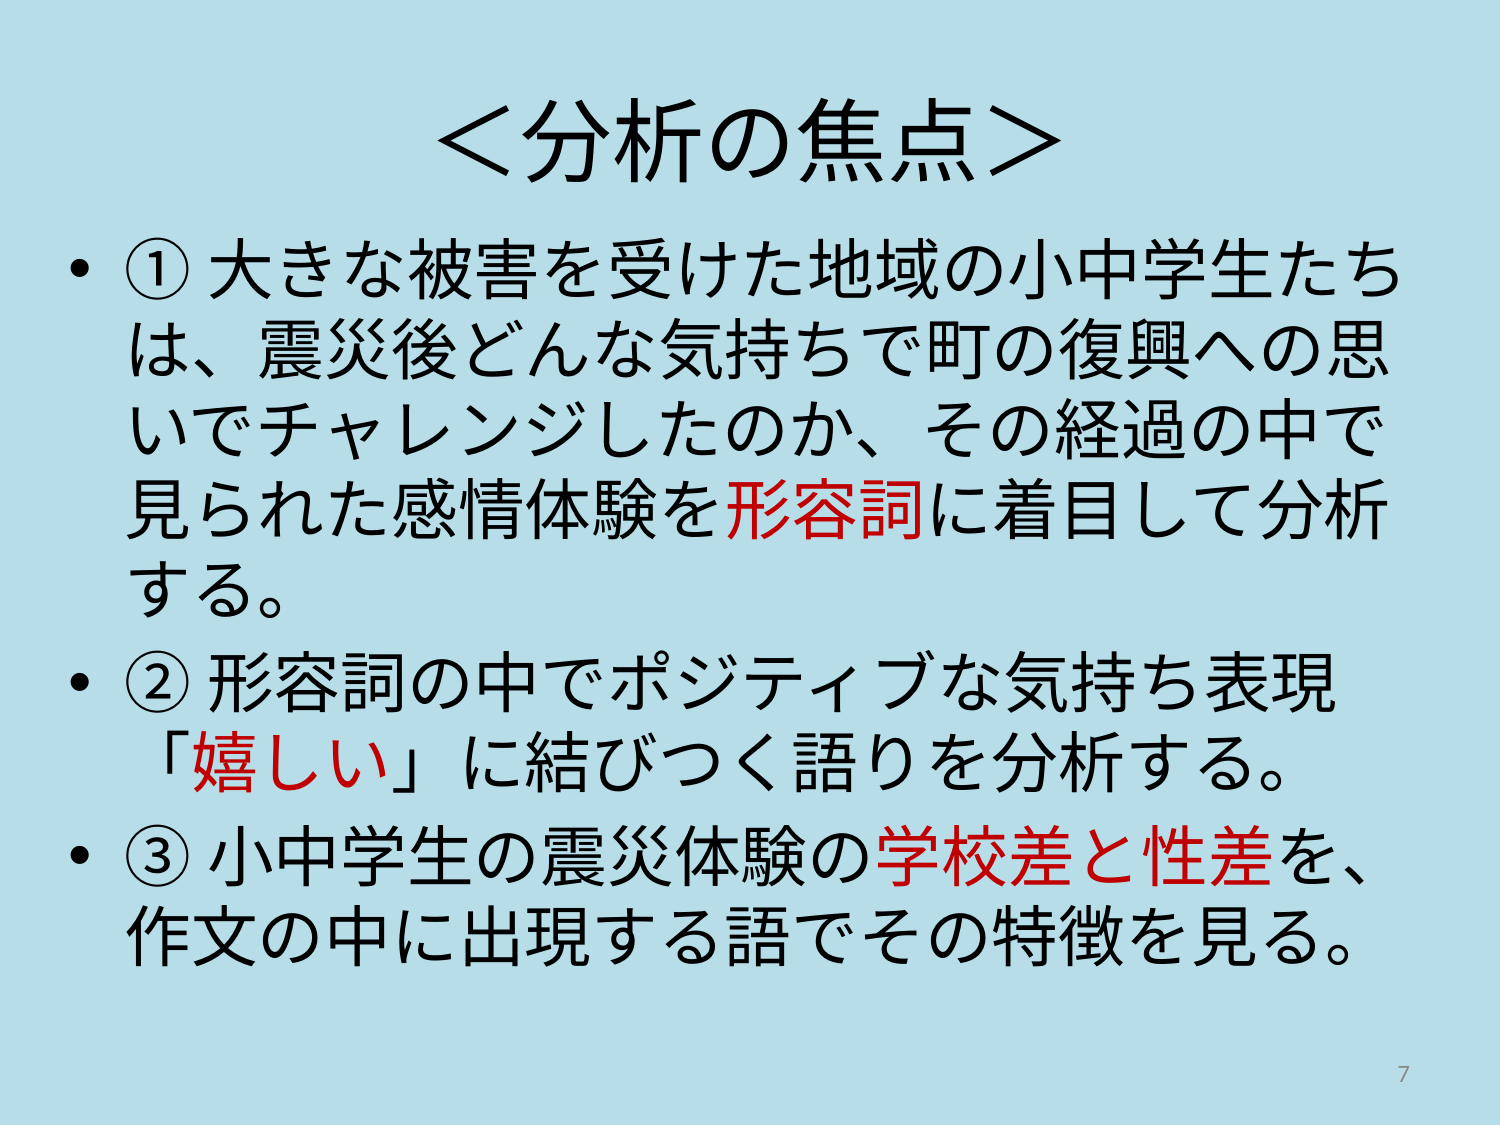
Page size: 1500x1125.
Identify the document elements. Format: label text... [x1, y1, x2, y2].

list ①大きな被害を受けた地域の小中学生たちは、震災後どんな気持ちで町の復興への思いでチャレンジしたのか、その経過の中で見られた感情体験を形容詞に着目して分析する。 ②形容詞の中でポジティブな気持ち表現「嬉しい」に結びつく語りを分析する。 ③小中学生の震災体験の学校差と性差を、作文の中に出現する語でその特徴を見る。 [53, 219, 1425, 1005]
slide_number 7 [1074, 1042, 1425, 1103]
title ＜分析の焦点＞ [75, 45, 1425, 219]
